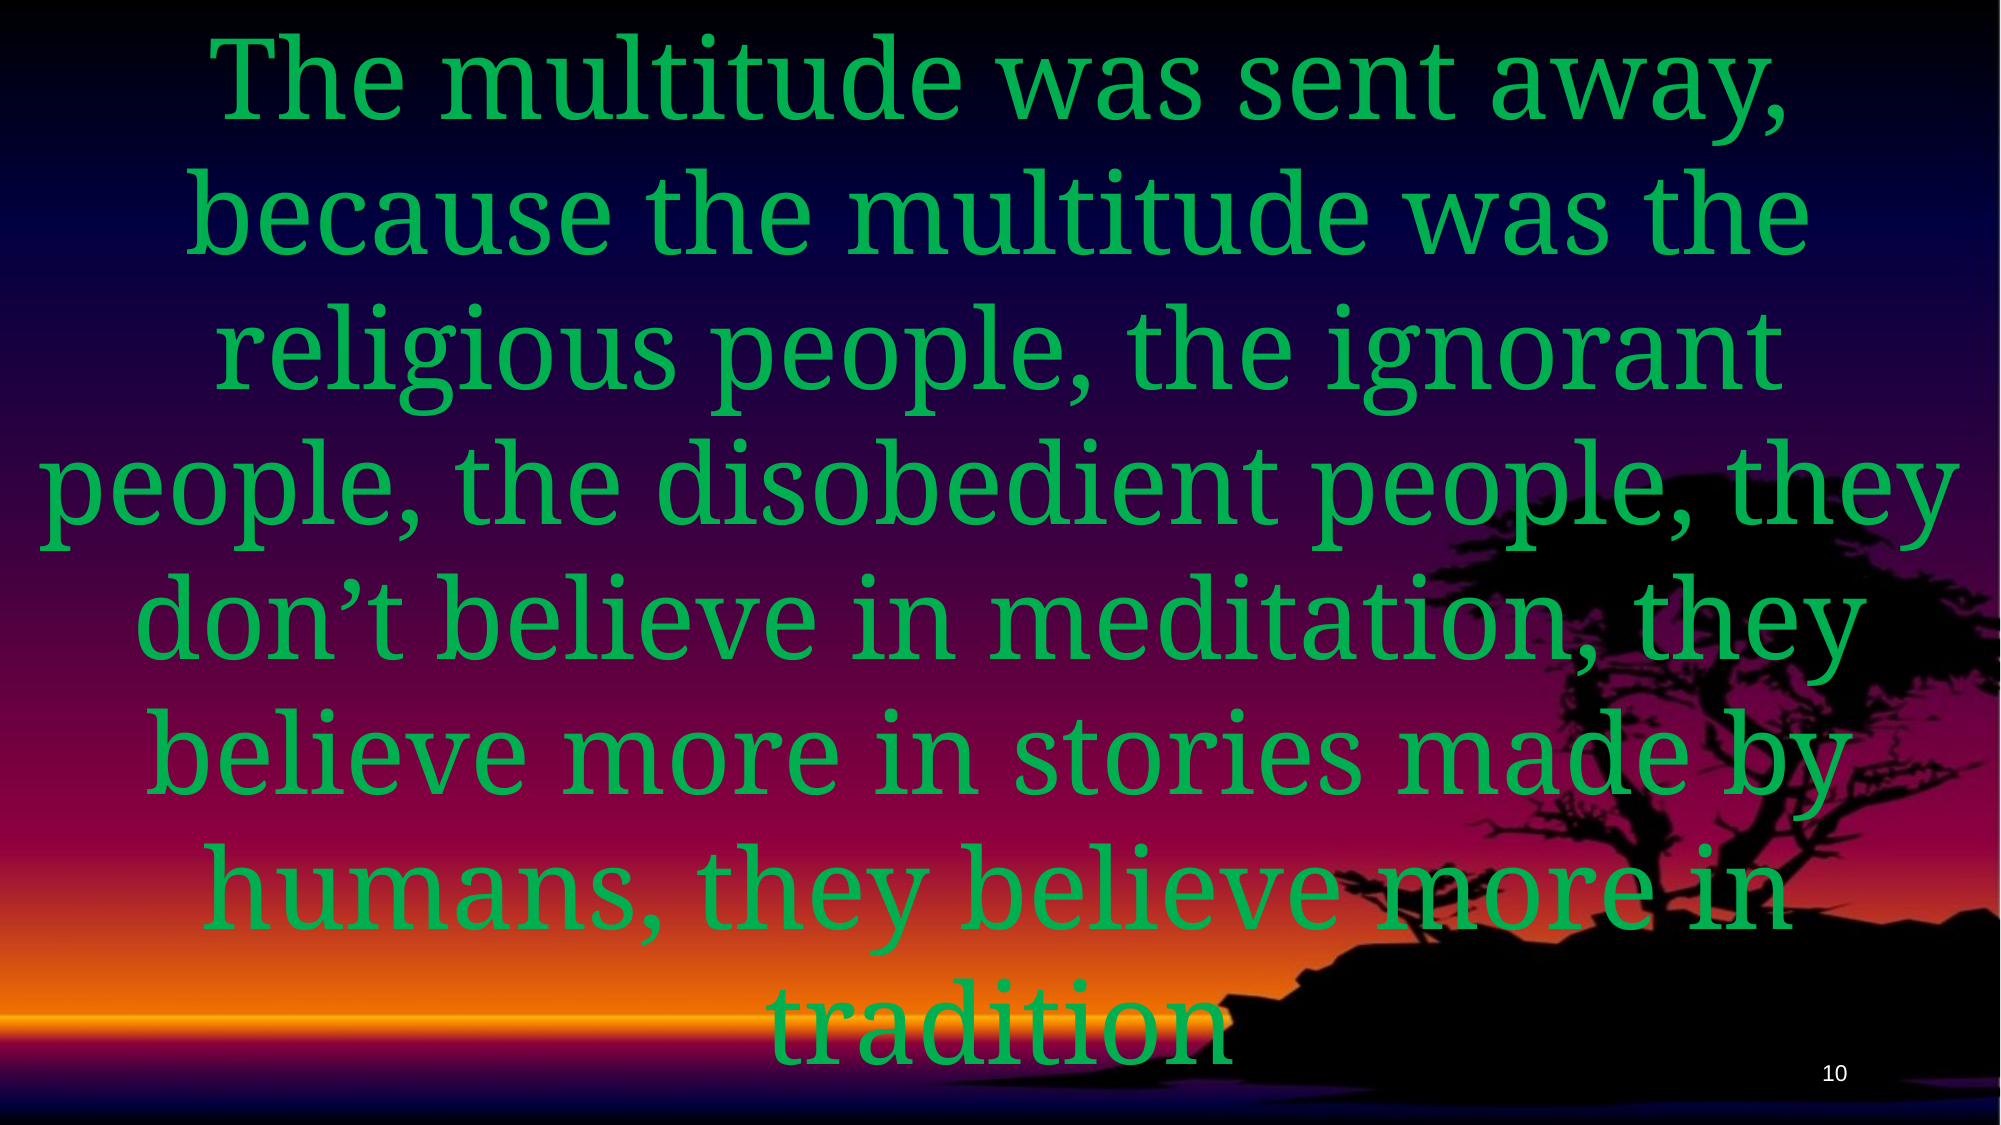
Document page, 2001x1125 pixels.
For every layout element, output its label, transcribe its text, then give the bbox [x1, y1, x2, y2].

text_box The multitude was sent away, because the multitude was the religious people, the ignorant people, the disobedient people, they don’t believe in meditation, they believe more in stories made by humans, they believe more in tradition [0, 0, 2000, 1095]
picture [0, 0, 2001, 1125]
slide_number 10 [1325, 1042, 1863, 1103]
